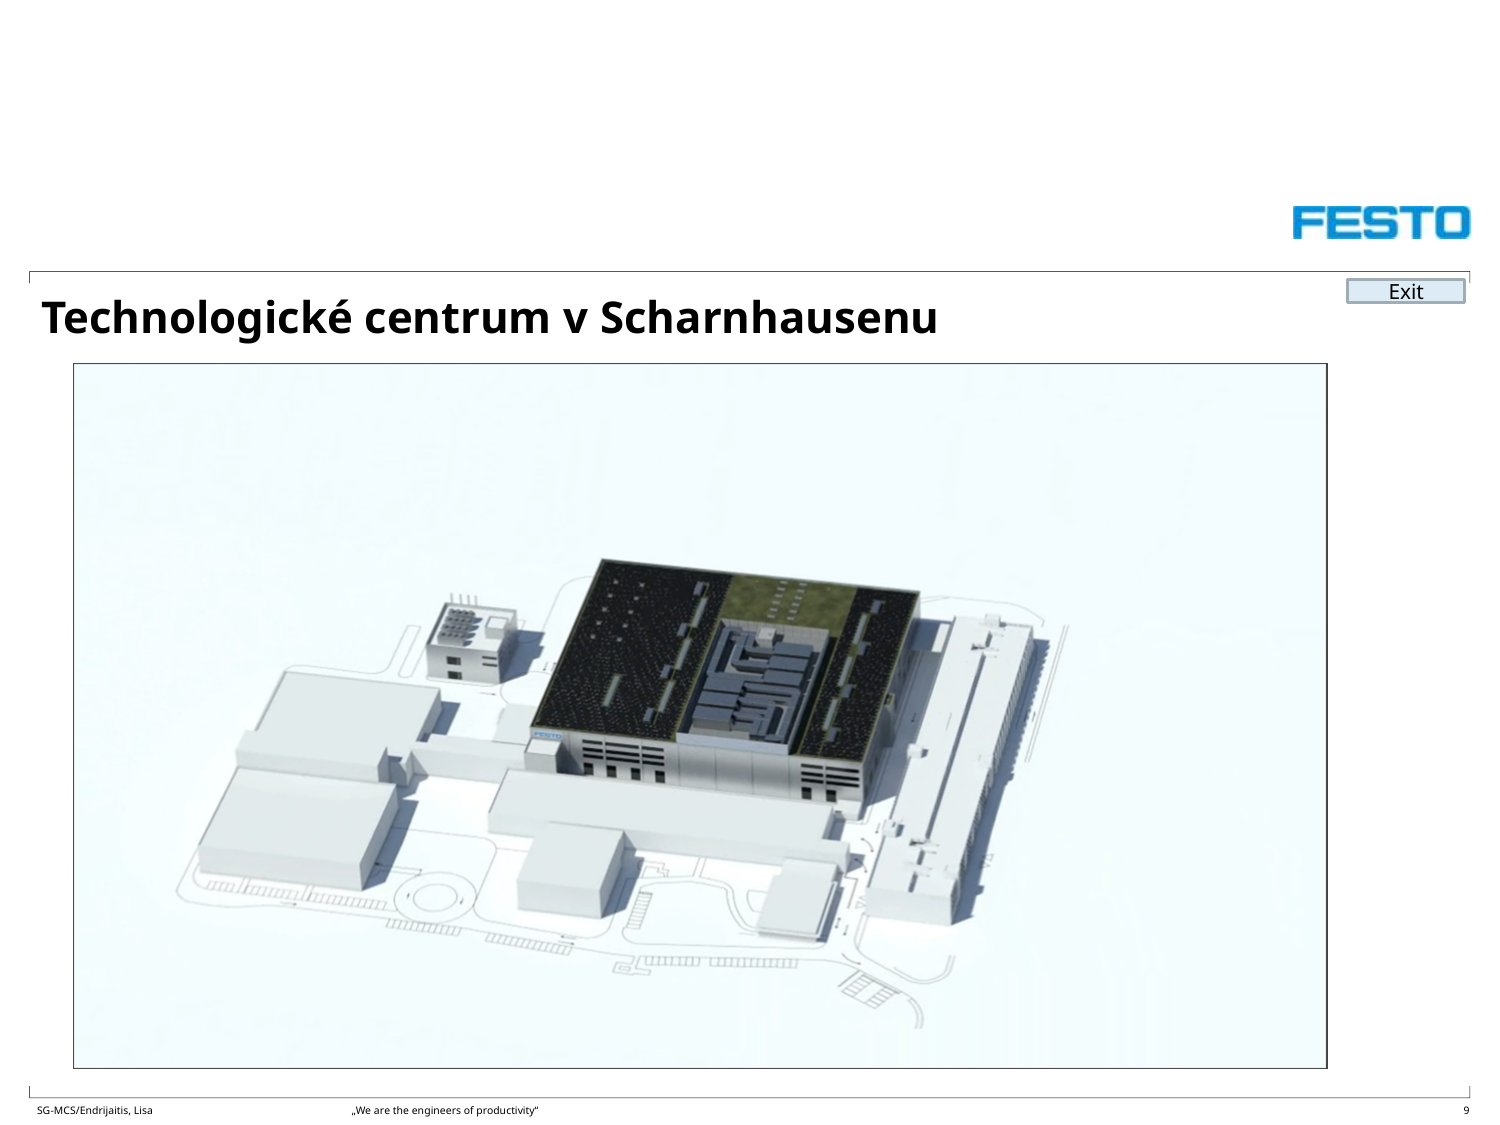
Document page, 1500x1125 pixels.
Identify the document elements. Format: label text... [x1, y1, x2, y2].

picture [1293, 206, 1471, 239]
title Technologické centrum v Scharnhausenu [41, 286, 1459, 346]
text_box Exit [1346, 277, 1467, 305]
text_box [71, 361, 1329, 1071]
slide_number 9 [1449, 1103, 1470, 1119]
